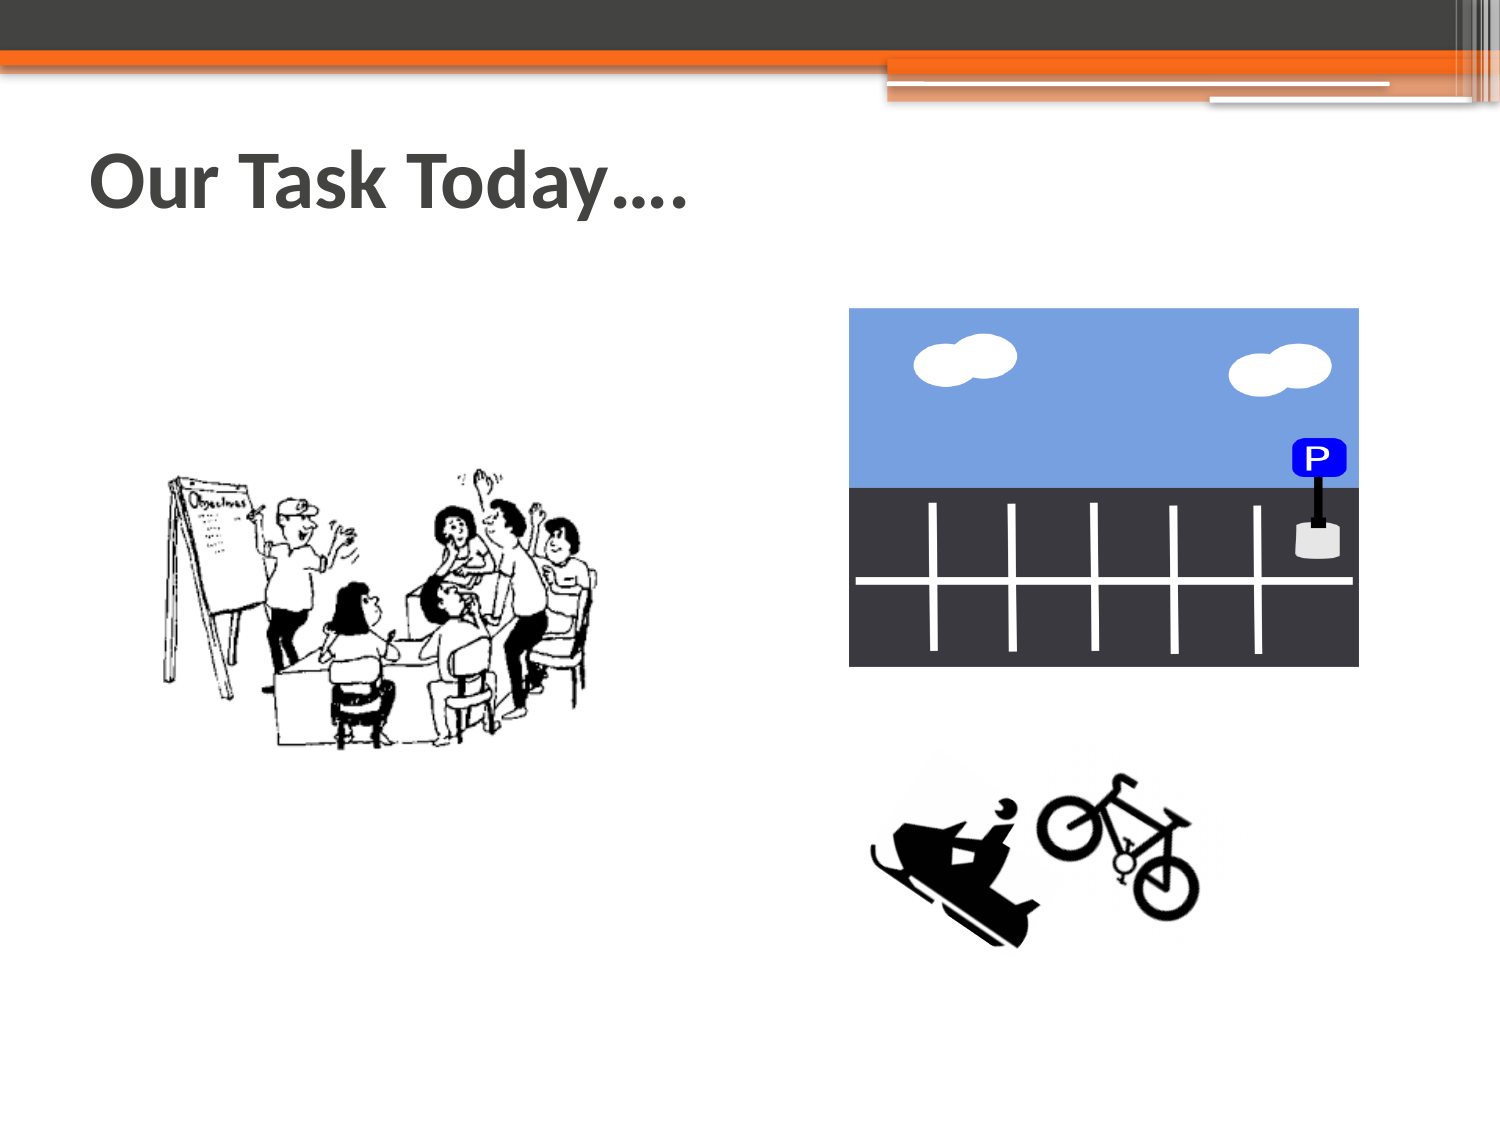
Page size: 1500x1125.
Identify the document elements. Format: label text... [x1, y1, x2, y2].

title Our Task Today…. [75, 87, 1425, 263]
picture [864, 727, 1252, 958]
picture [162, 468, 599, 752]
picture [849, 308, 1359, 667]
